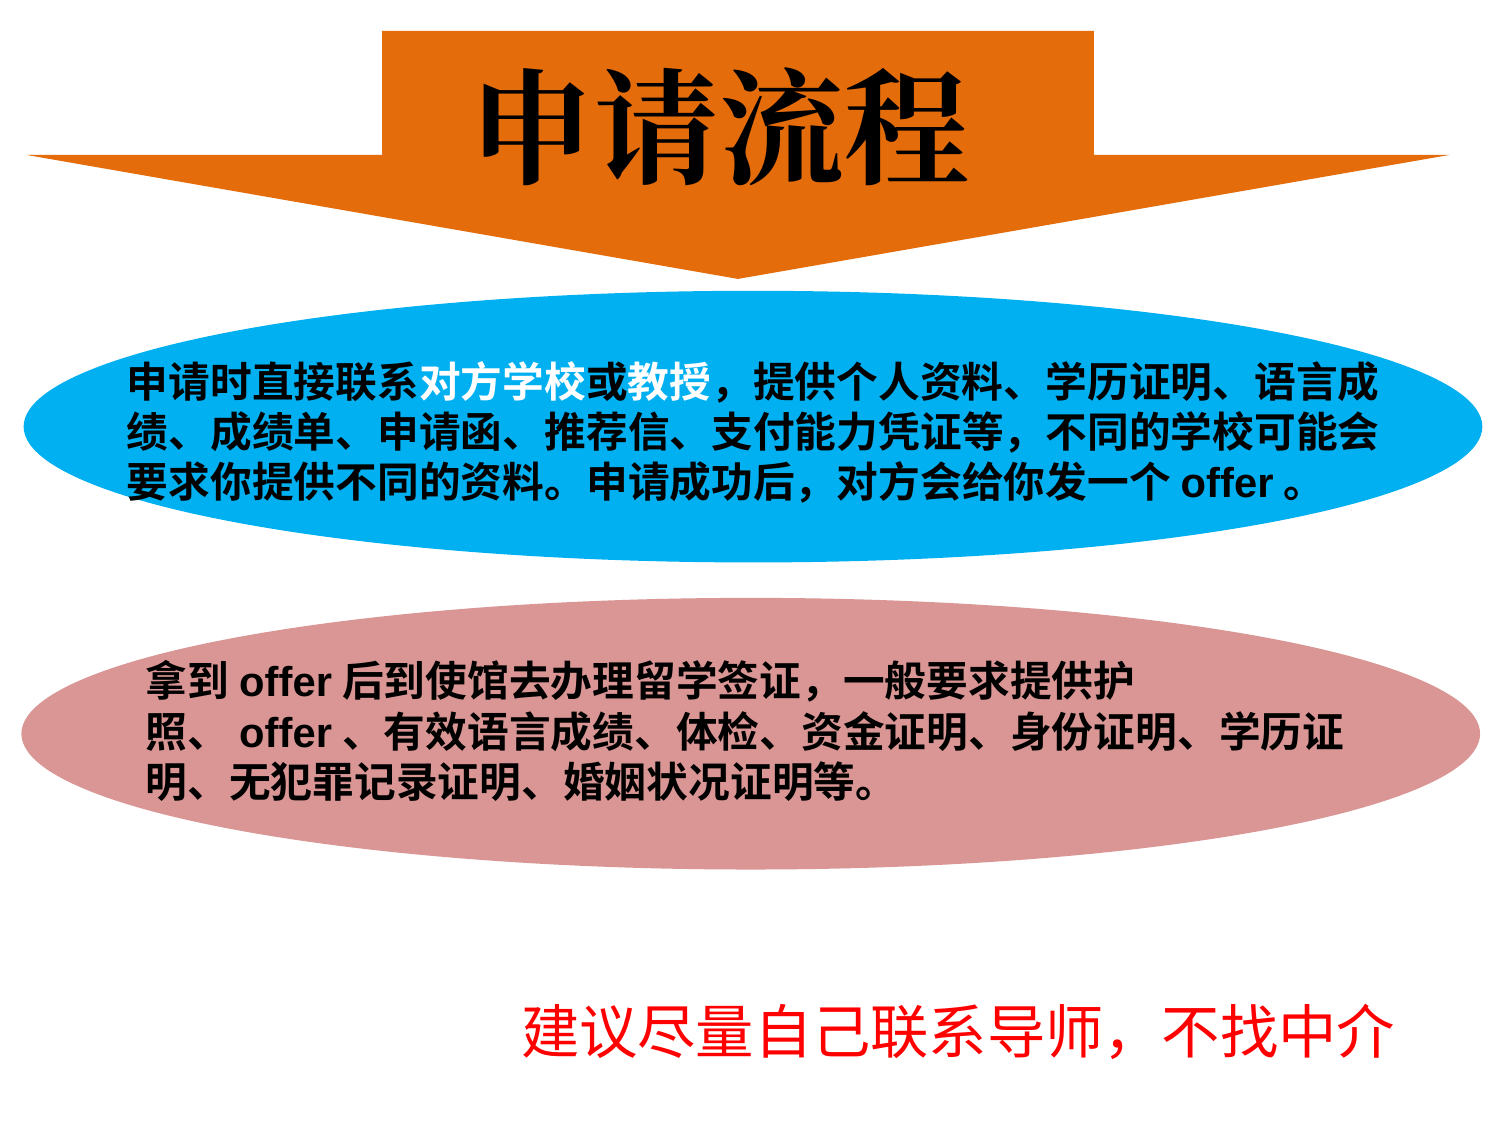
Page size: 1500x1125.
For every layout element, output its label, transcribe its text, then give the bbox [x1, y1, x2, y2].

text_box [185, 514, 1321, 565]
text_box [21, 359, 112, 494]
text_box 申请时直接联系对方学校或教授，提供个人资料、学历证明、语言成绩、成绩单、申请函、推荐信、支付能力凭证等，不同的学校可能会要求你提供不同的资料。申请成功后，对方会给你发一个offer。 [112, 348, 1412, 514]
text_box [24, 28, 1452, 281]
text_box [1412, 366, 1485, 488]
text_box [150, 288, 1356, 348]
text_box [19, 660, 130, 808]
text_box 建议尽量自己联系导师，不找中介 [506, 987, 1476, 1073]
text_box [1371, 660, 1483, 808]
text_box [150, 813, 1352, 872]
text_box 拿到offer后到使馆去办理留学签证，一般要求提供护照、offer、有效语言成绩、体检、资金证明、身份证明、学历证明、无犯罪记录证明、婚姻状况证明等。 [130, 597, 1371, 813]
text_box 申请流程 [454, 42, 1111, 208]
